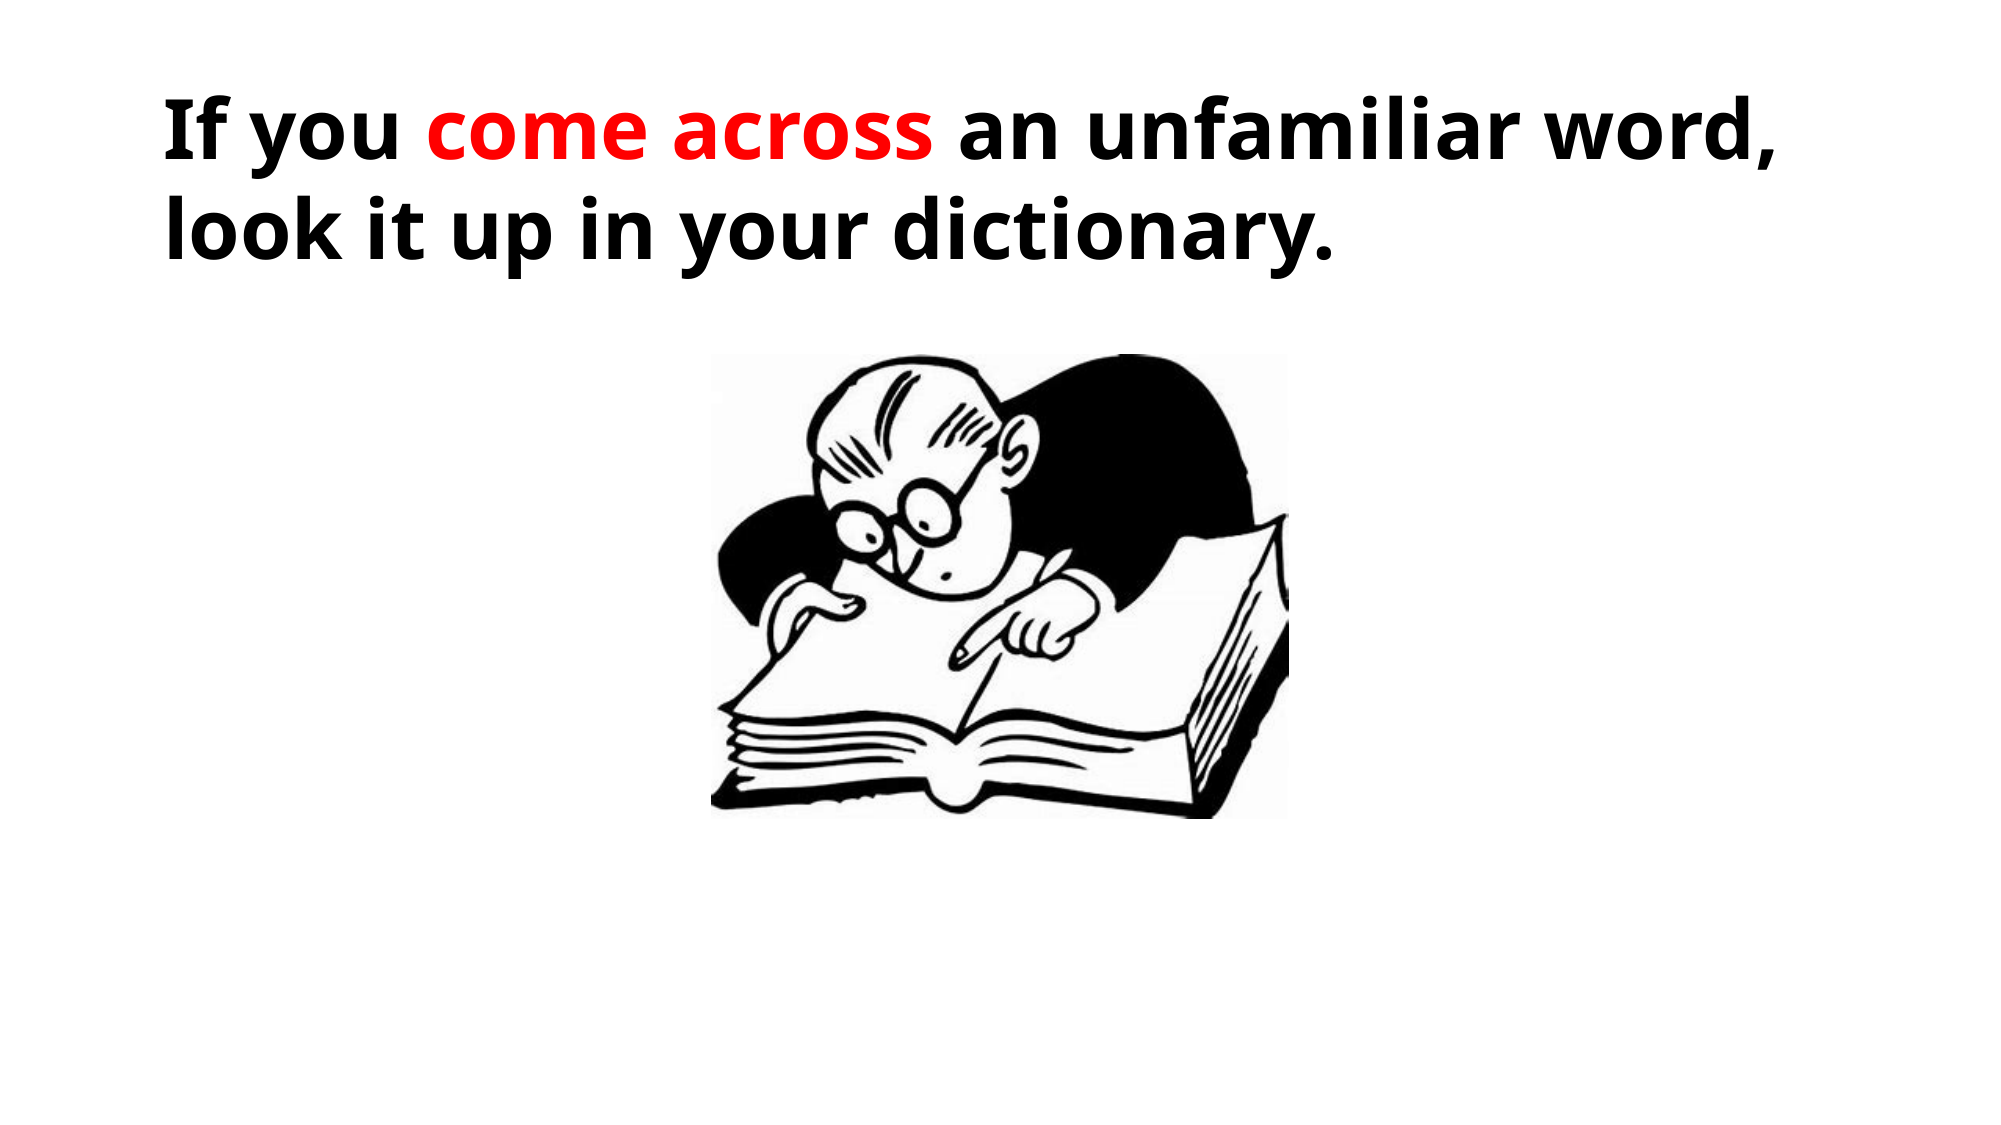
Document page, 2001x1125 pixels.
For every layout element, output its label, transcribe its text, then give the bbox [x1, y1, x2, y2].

picture [711, 354, 1289, 819]
text_box If you come across an unfamiliar word, look it up in your dictionary. [148, 68, 1947, 284]
